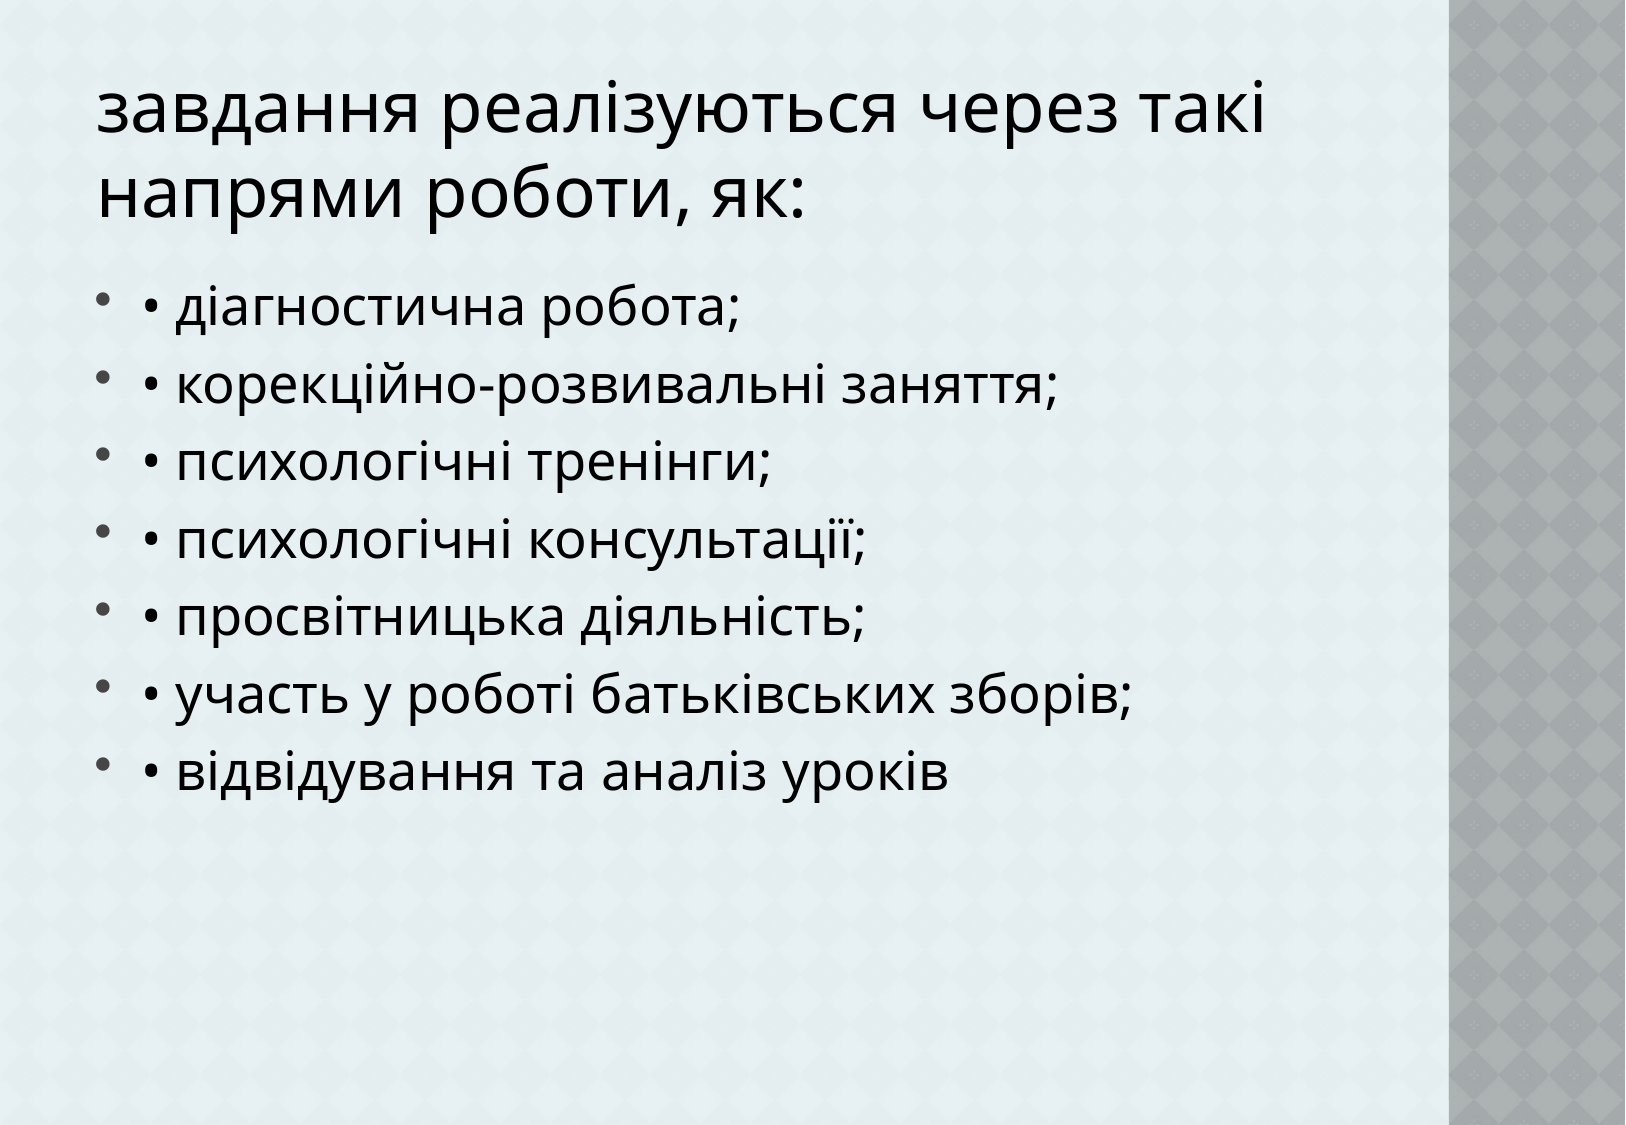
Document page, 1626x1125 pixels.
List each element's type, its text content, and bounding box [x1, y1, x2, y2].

list • діагностична робота; • корекційно-розвивальні заняття; • психологічні тренінги; • психологічні консультації; • просвітницька діяльність; • участь у роботі батьківських зборів; • відвідування та аналіз уроків [80, 263, 1368, 1060]
title завдання реалізуються через такі напрями роботи, як: [81, 52, 1368, 241]
